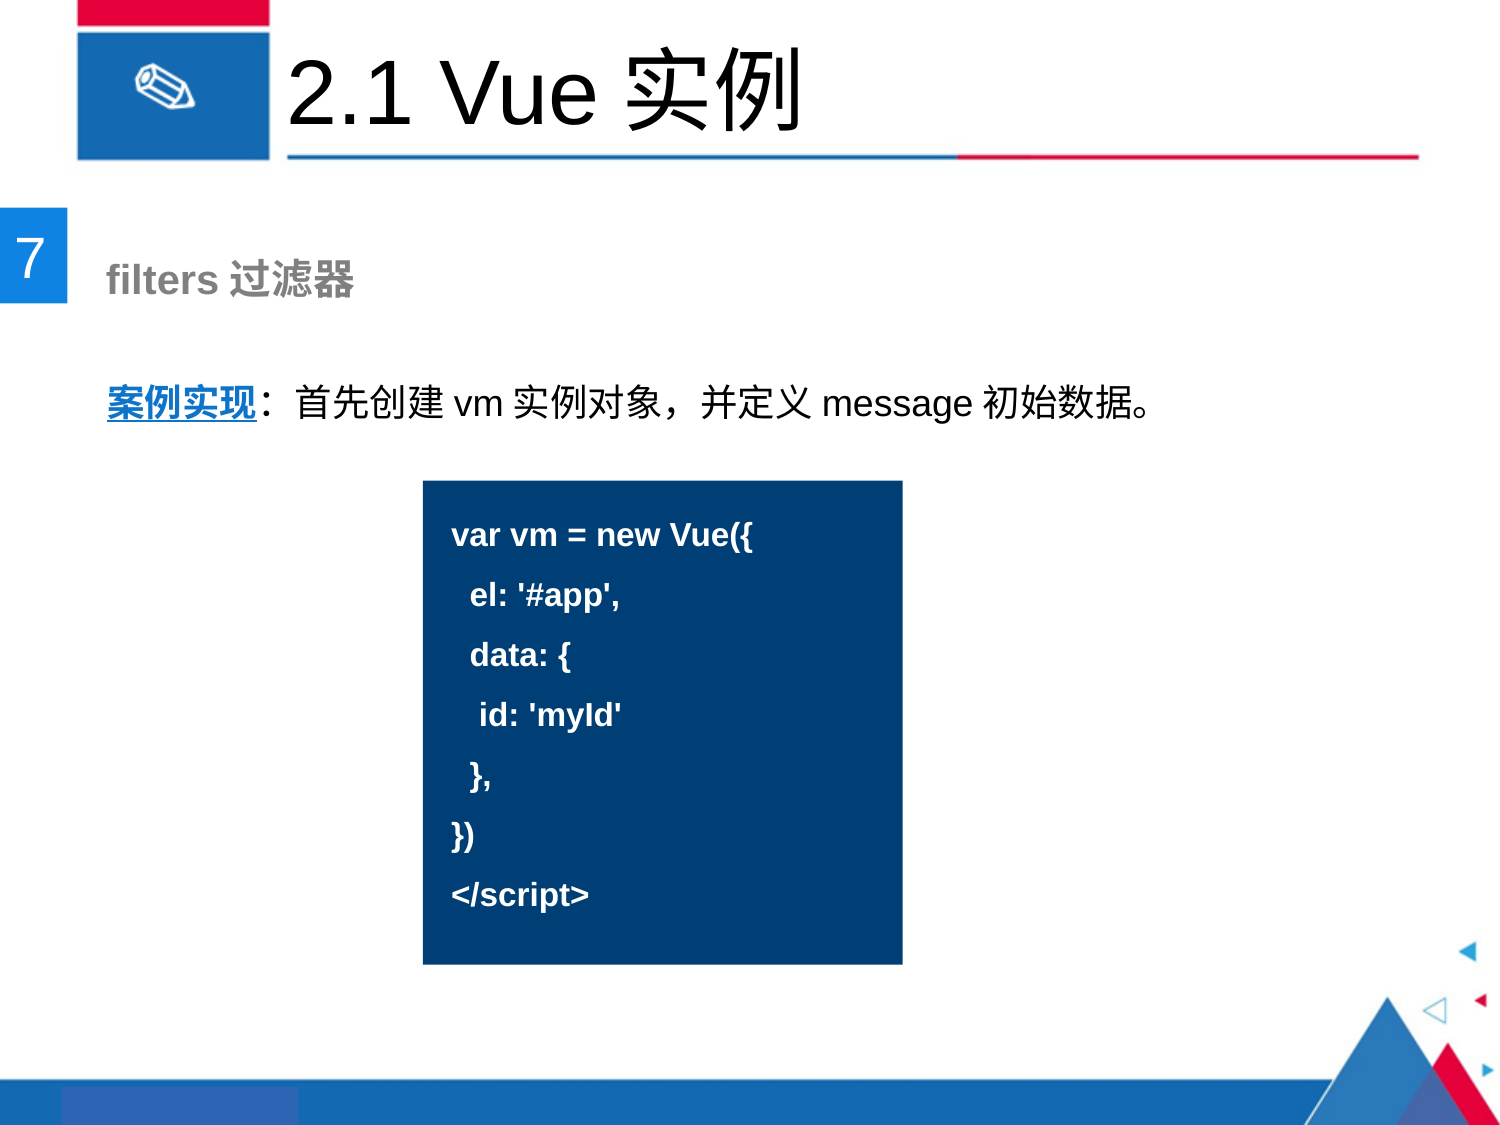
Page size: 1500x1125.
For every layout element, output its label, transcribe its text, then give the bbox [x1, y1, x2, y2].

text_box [0, 207, 68, 304]
title 2.1 Vue实例 [271, 25, 1046, 153]
text_box filters过滤器 [69, 245, 842, 355]
text_box 案例实现：首先创建vm实例对象，并定义message初始数据。 [92, 326, 1390, 432]
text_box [422, 480, 903, 965]
picture [0, 1, 1500, 1125]
